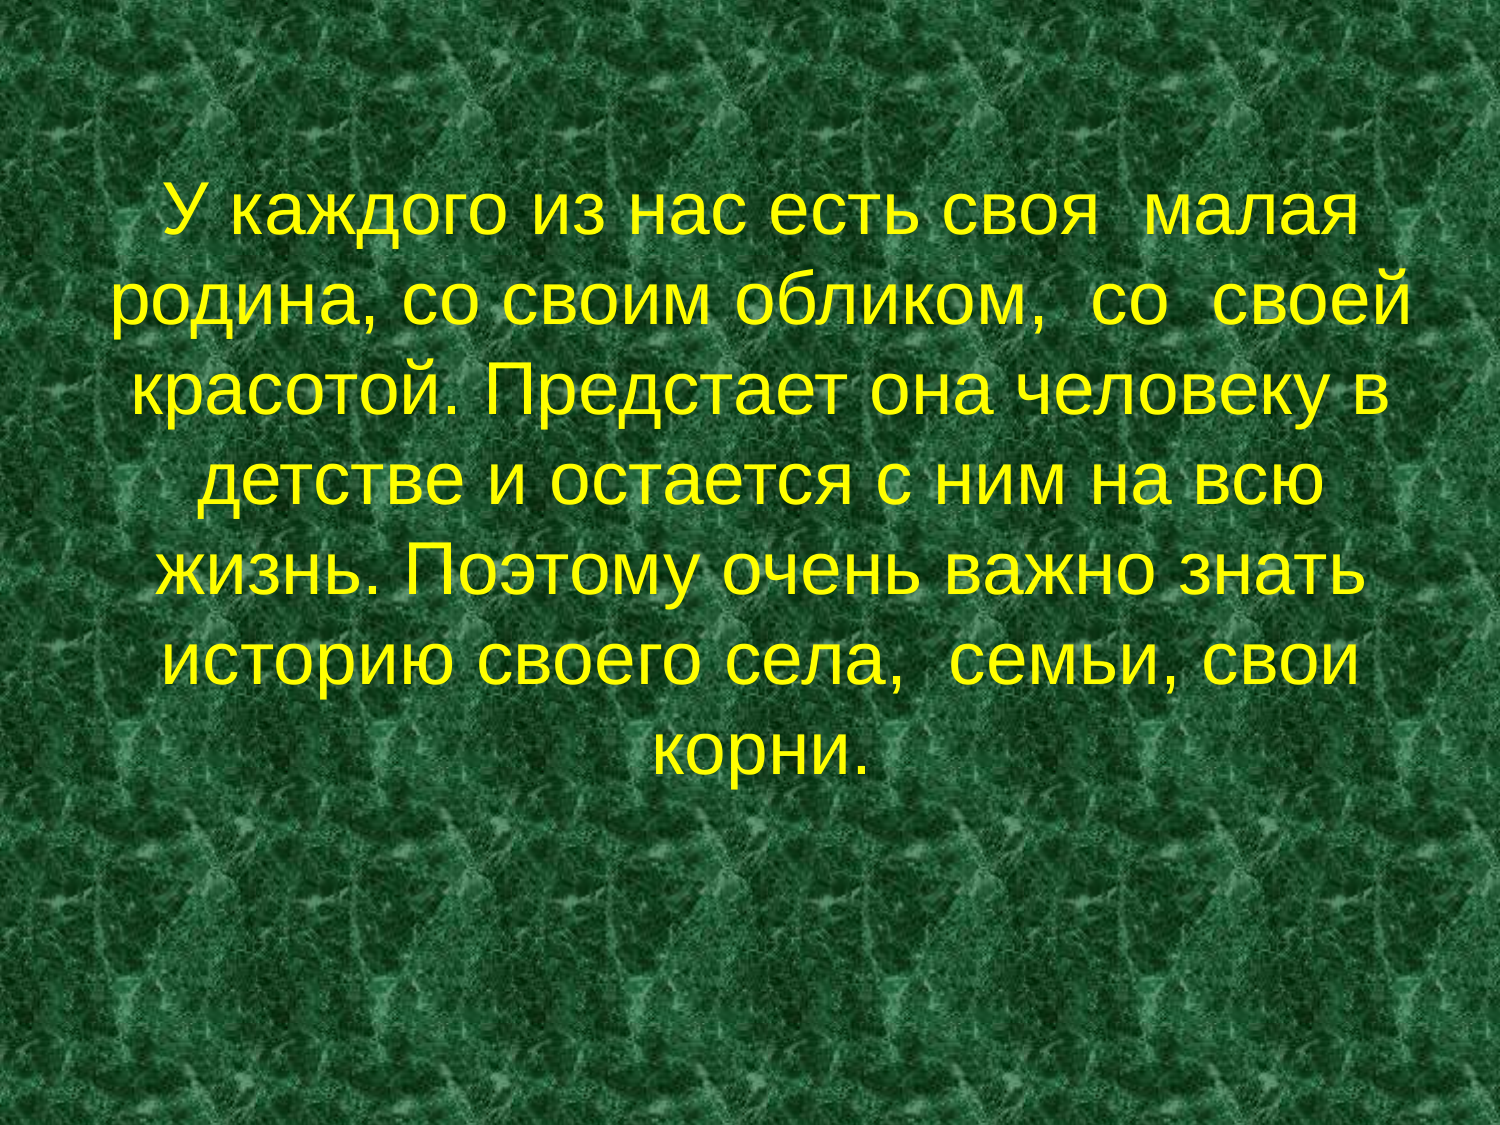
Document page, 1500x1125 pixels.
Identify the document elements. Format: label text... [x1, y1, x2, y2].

text_box У каждого из нас есть своя малая родина, со своим обликом, со своей красотой. Предстает она человеку в детстве и остается с ним на всю жизнь. Поэтому очень важно знать историю своего села, семьи, свои корни. [58, 152, 1465, 798]
picture [0, 0, 1500, 1125]
